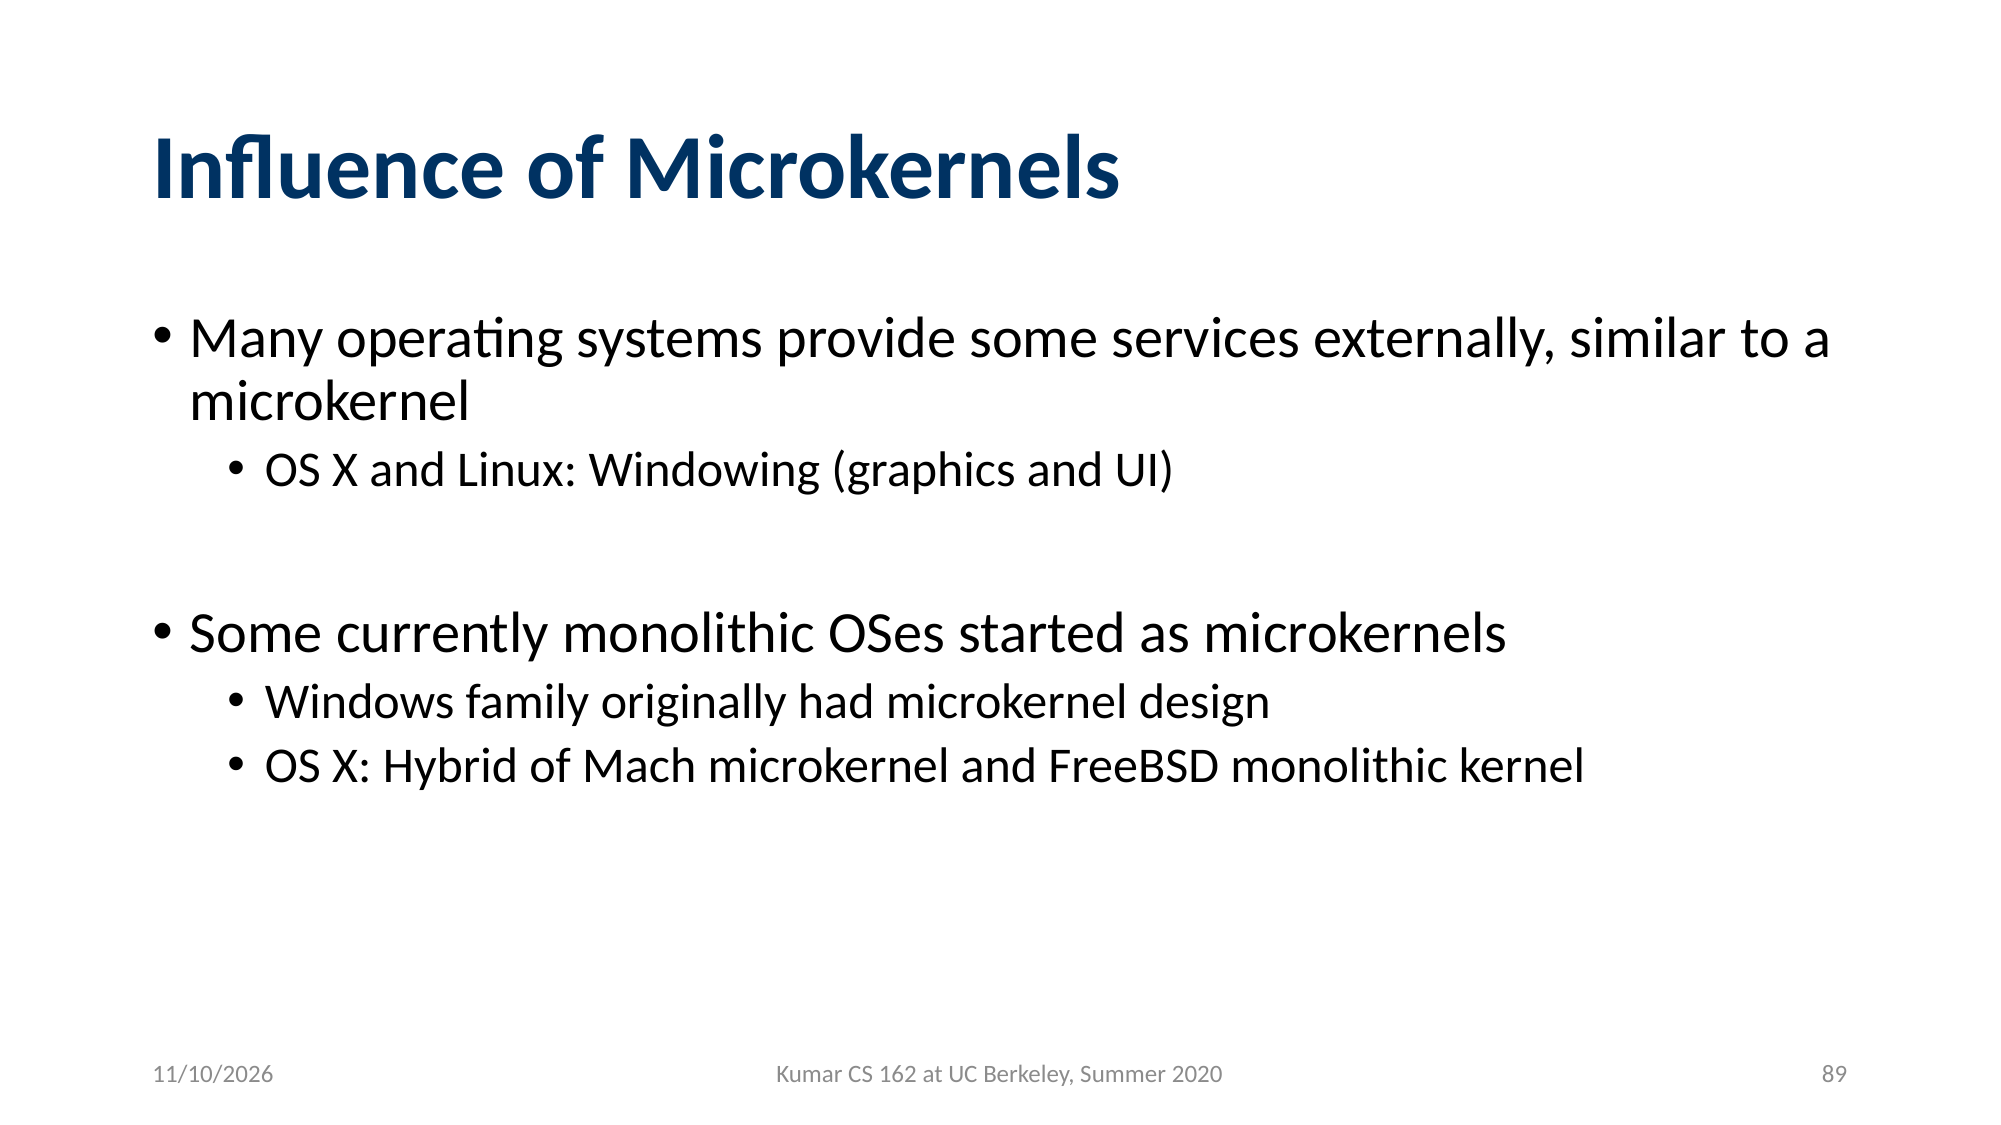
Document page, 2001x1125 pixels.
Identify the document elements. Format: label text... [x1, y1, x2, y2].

slide_number 89 [1412, 1042, 1863, 1103]
list Many operating systems provide some services externally, similar to a microkernel OS X and Linux: Windowing (graphics and UI) Some currently monolithic OSes started as microkernels Windows family originally had microkernel design OS X: Hybrid of Mach microkernel and FreeBSD monolithic kernel [137, 299, 1863, 1014]
title Influence of Microkernels [137, 59, 1863, 278]
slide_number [137, 1042, 588, 1103]
footer Kumar CS 162 at UC Berkeley, Summer 2020 [662, 1042, 1338, 1103]
